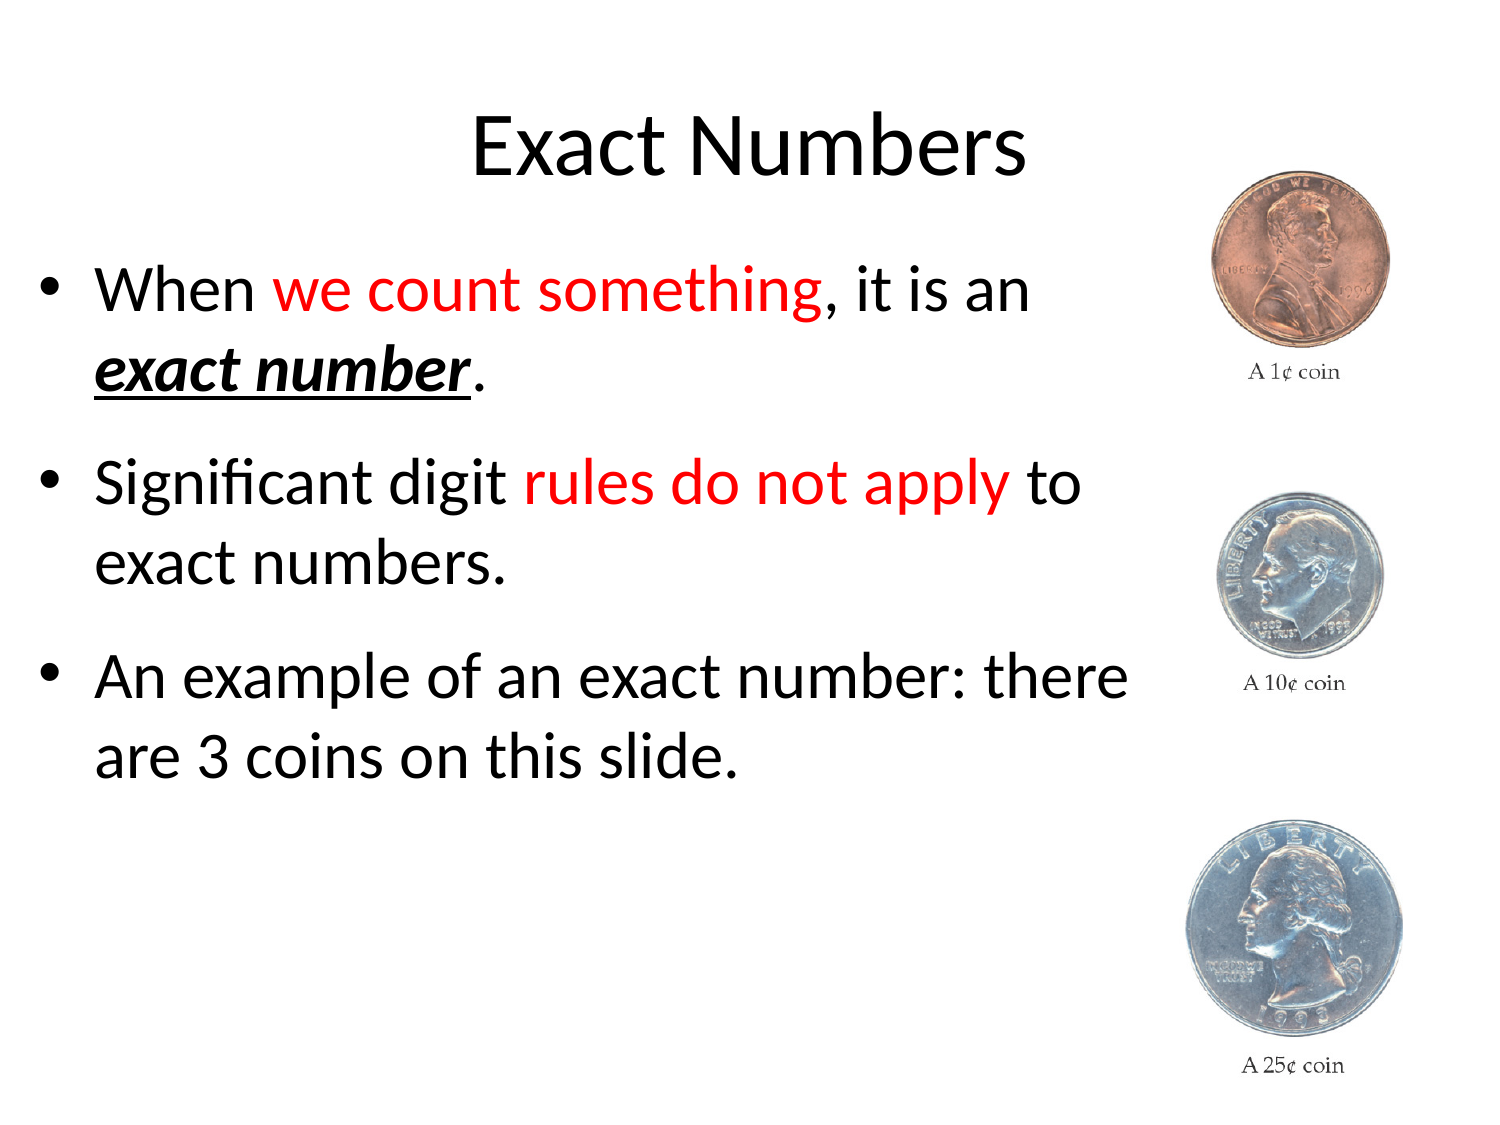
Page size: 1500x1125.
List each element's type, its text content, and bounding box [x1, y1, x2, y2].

picture [1162, 164, 1432, 1082]
title Exact Numbers [75, 45, 1425, 233]
slide_number 22 [1074, 1042, 1425, 1103]
list When we count something, it is an exact number. Significant digit rules do not apply to exact numbers. An example of an exact number: there are 3 coins on this slide. [23, 237, 1157, 1025]
